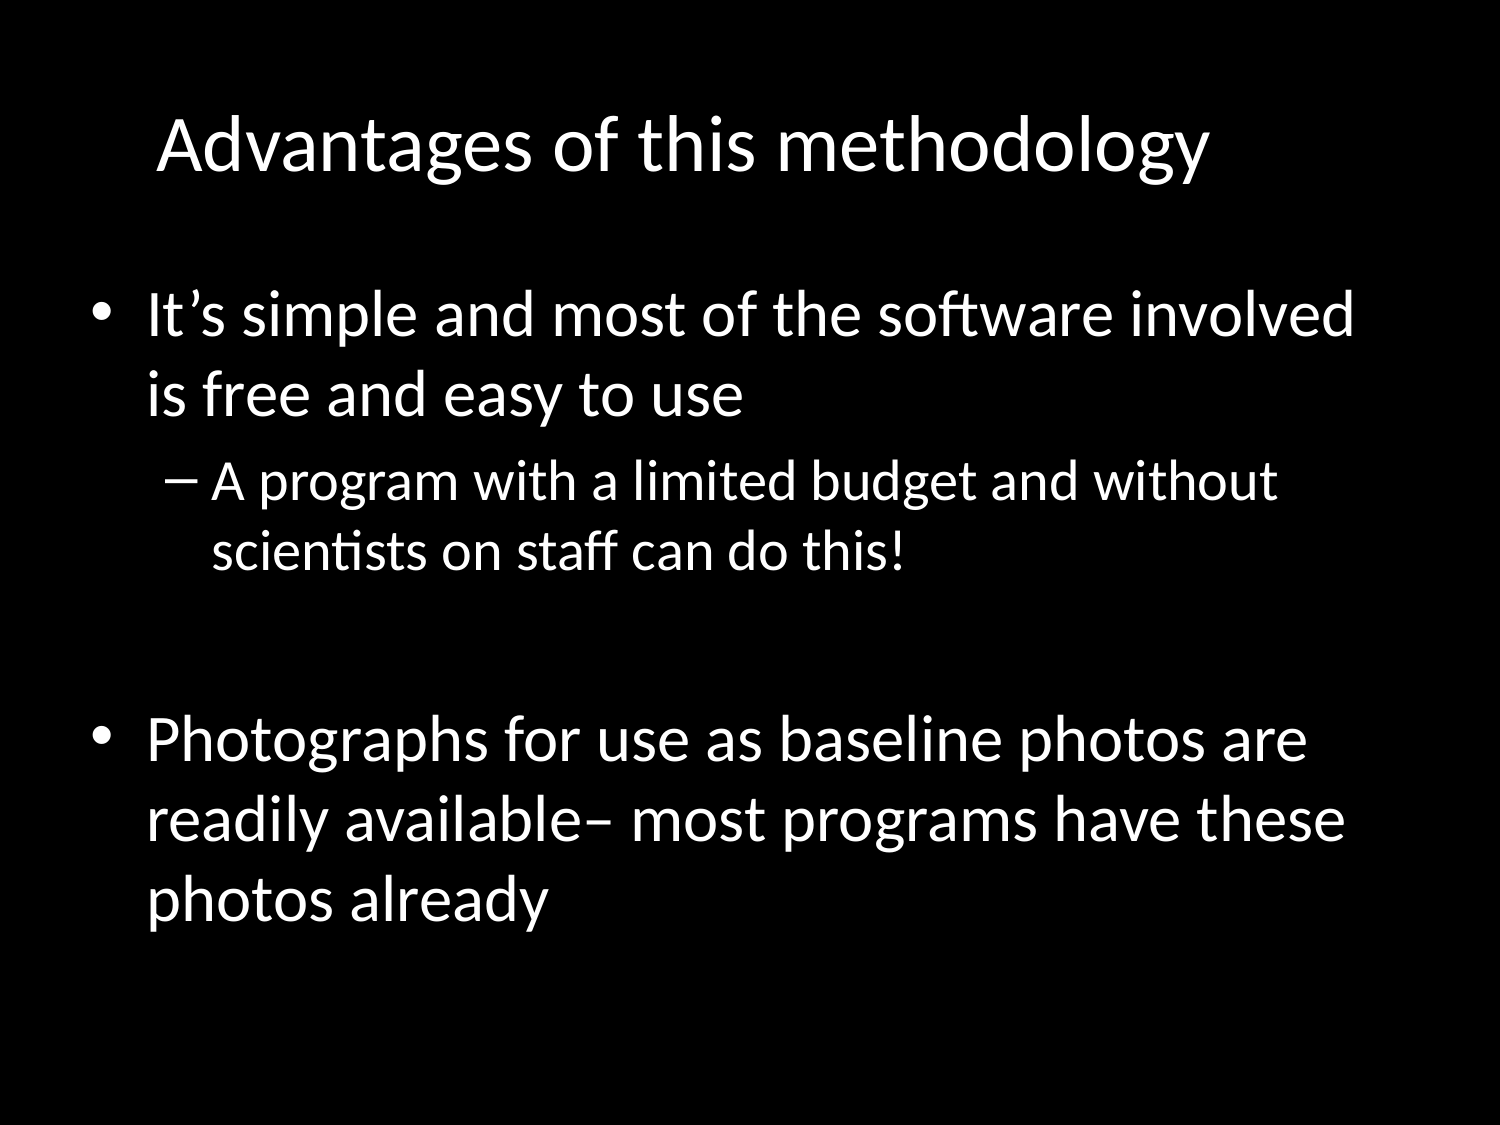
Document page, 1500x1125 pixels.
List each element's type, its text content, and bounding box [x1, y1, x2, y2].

list It’s simple and most of the software involved is free and easy to use A program with a limited budget and without scientists on staff can do this! Photographs for use as baseline photos are readily available– most programs have these photos already [75, 262, 1425, 1005]
title Advantages of this methodology [75, 45, 1425, 233]
